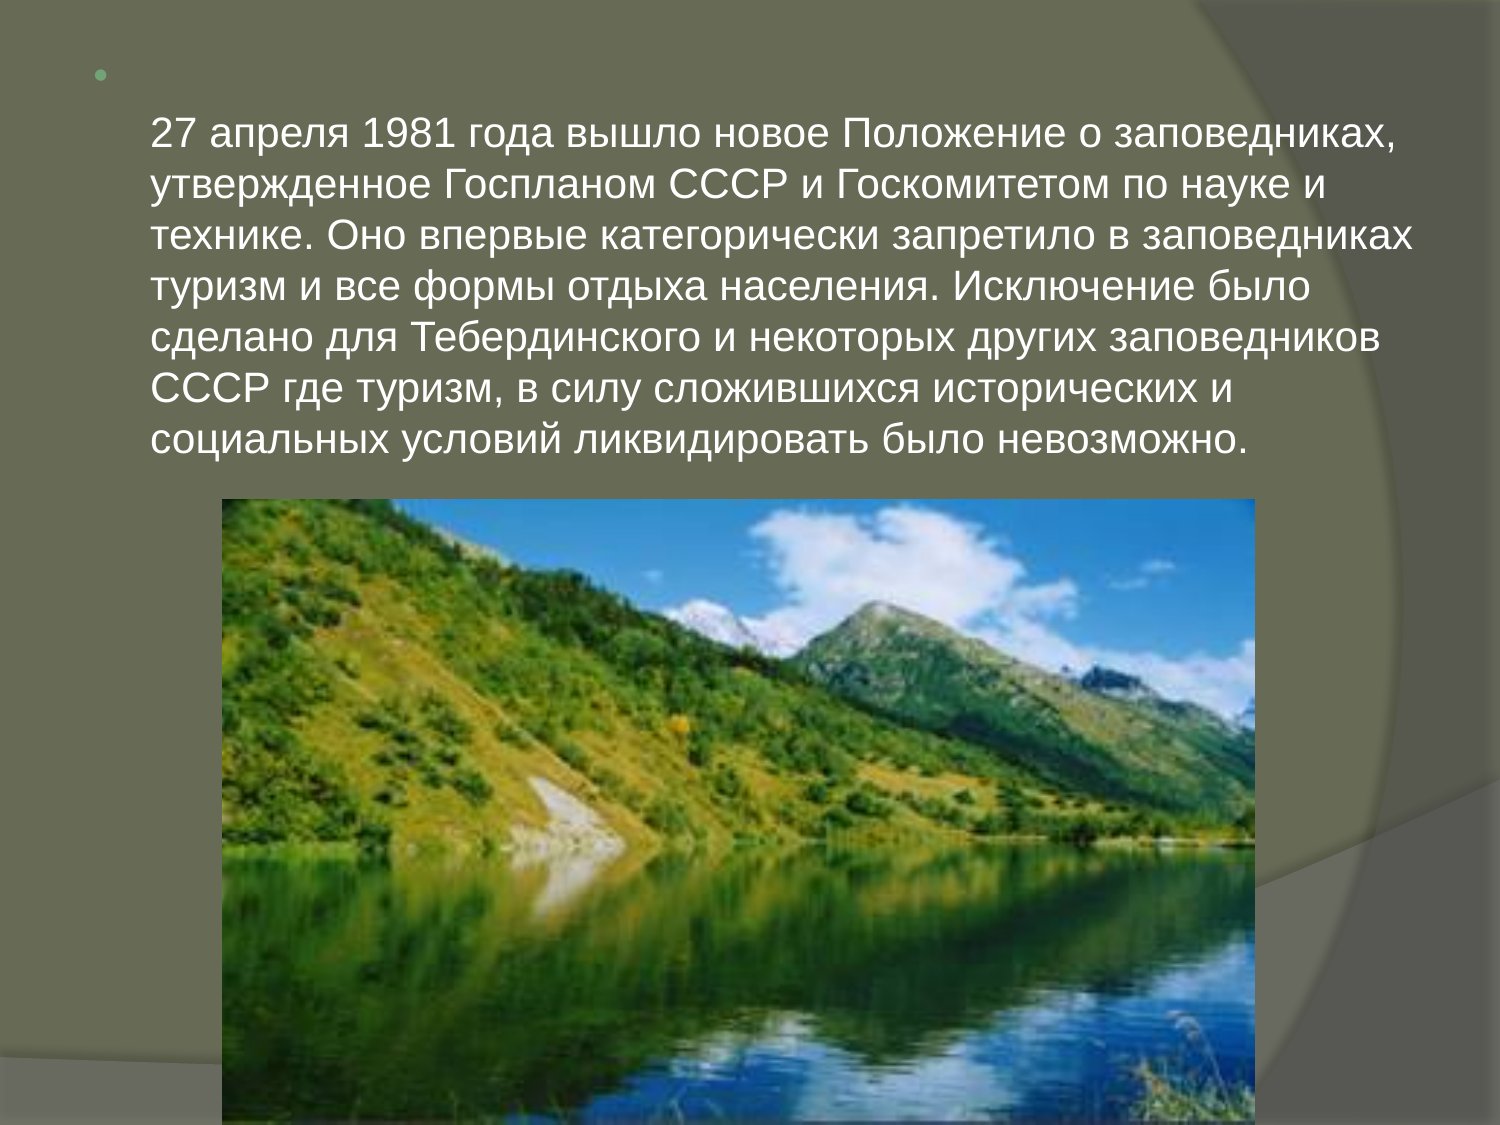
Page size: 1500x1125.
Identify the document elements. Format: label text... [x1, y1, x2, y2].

list 27 апреля 1981 года вышло новое Положение о заповедниках, утвержденное Госпланом СССР и Госкомитетом по науке и технике. Оно впервые категорически запретило в заповедниках туризм и все формы отдыха населения. Исключение было сделано для Тебердинского и некоторых других заповедников СССР где туризм, в силу сложившихся исторических и социальных условий ликвидировать было невозможно. [75, 46, 1430, 598]
picture [222, 499, 1255, 1125]
